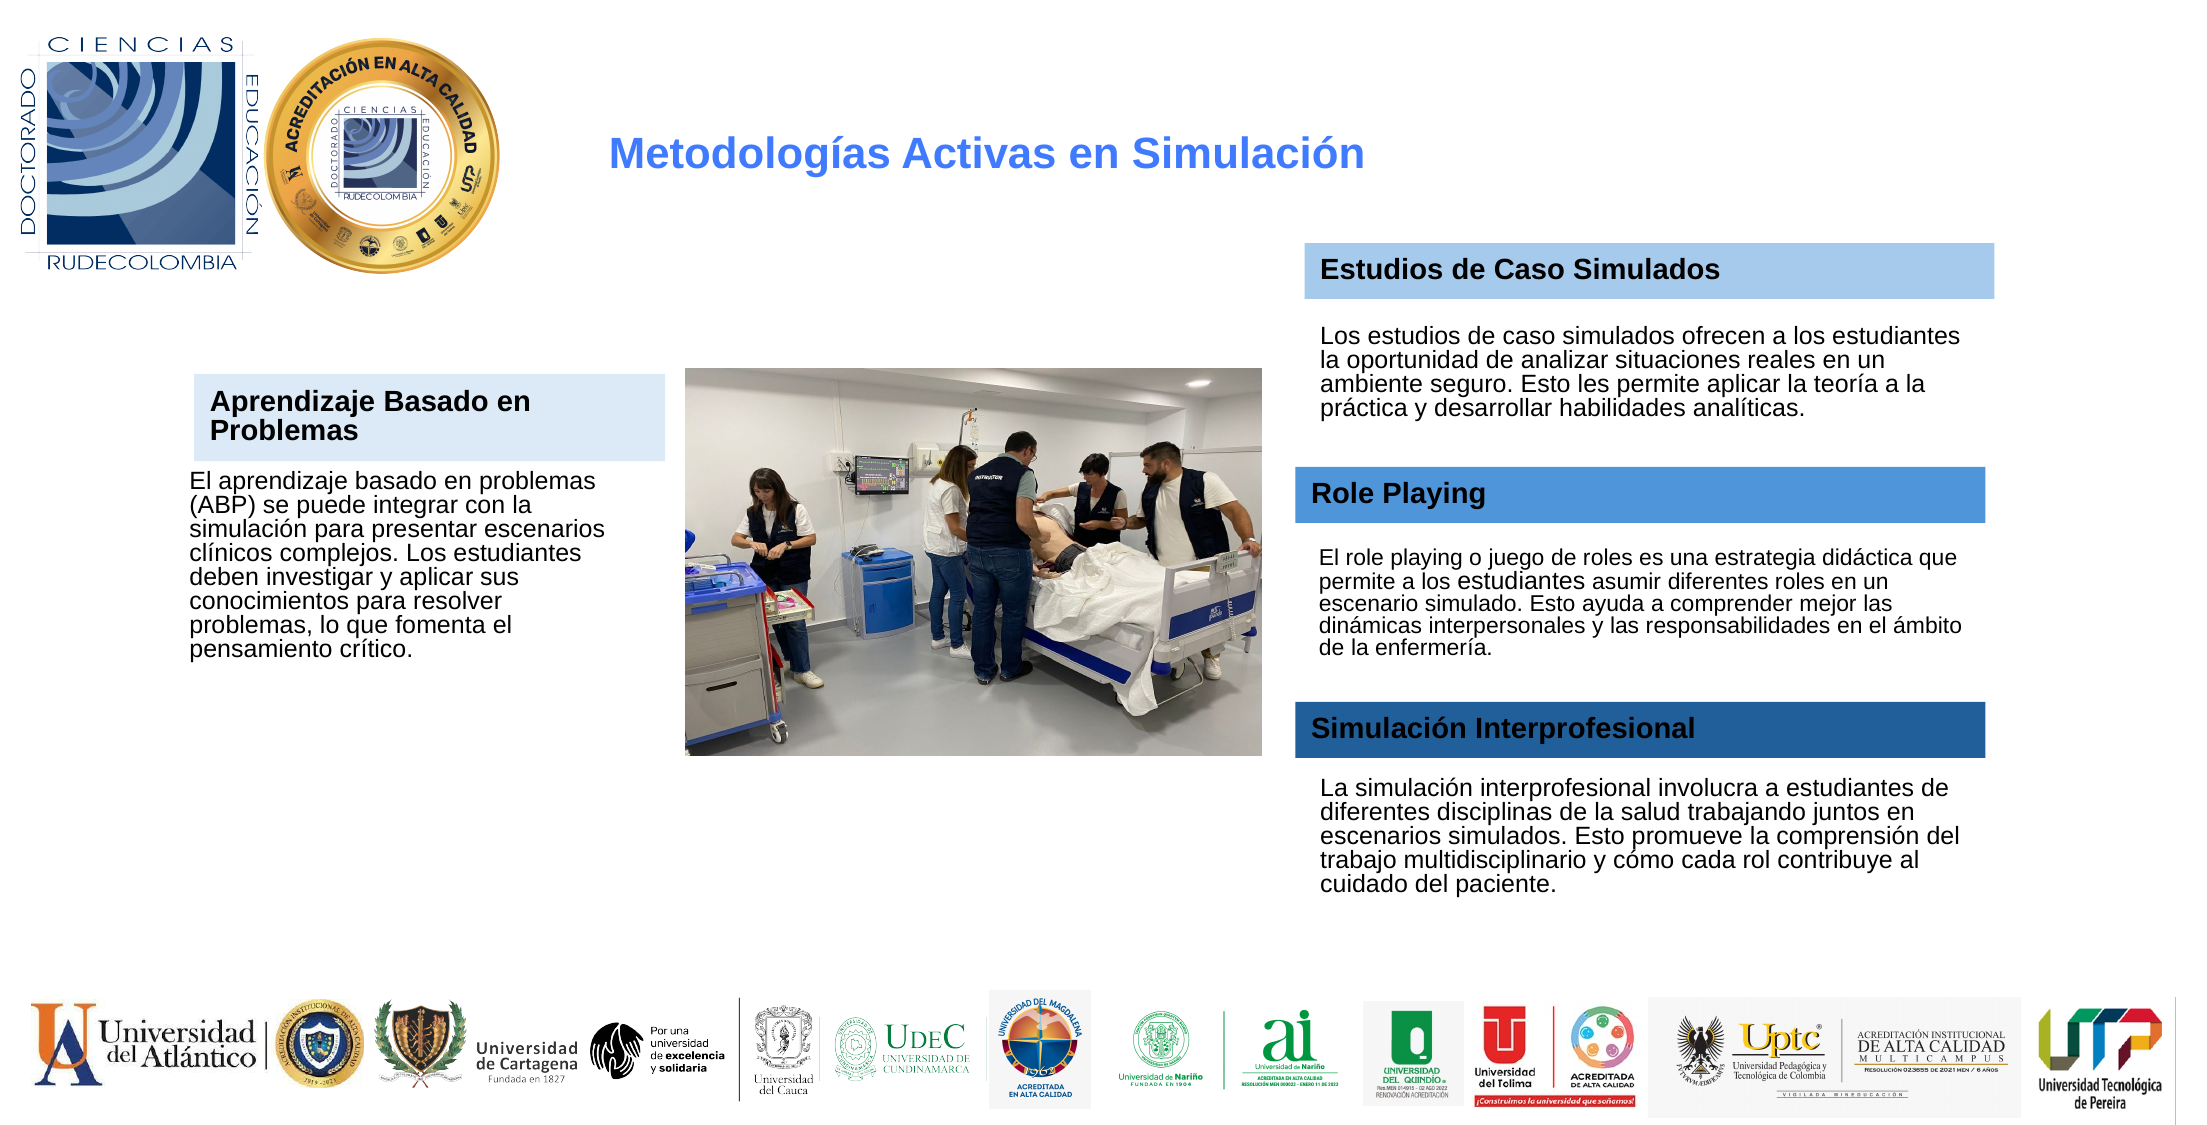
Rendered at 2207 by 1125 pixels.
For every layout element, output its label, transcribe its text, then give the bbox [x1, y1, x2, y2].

text_box Aprendizaje Basado en Problemas [194, 373, 666, 462]
text_box Estudios de Caso Simulados [1304, 243, 1995, 299]
text_box Role Playing [1295, 466, 1986, 523]
text_box La simulación interprofesional involucra a estudiantes de diferentes disciplinas de la salud trabajando juntos en escenarios simulados. Esto promueve la comprensión del trabajo multidisciplinario y cómo cada rol contribuye al cuidado del paciente. [1304, 761, 1995, 913]
text_box Metodologías Activas en Simulación [593, 119, 1944, 193]
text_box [30, 990, 2176, 1125]
picture [11, 36, 501, 274]
text_box El role playing o juego de roles es una estrategia didáctica que permite a los estudiantes asumir diferentes roles en un escenario simulado. Esto ayuda a comprender mejor las dinámicas interpersonales y las responsabilidades en el ámbito de la enfermería. [1303, 532, 1994, 676]
text_box Los estudios de caso simulados ofrecen a los estudiantes la oportunidad de analizar situaciones reales en un ambiente seguro. Esto les permite aplicar la teoría a la práctica y desarrollar habilidades analíticas. [1304, 309, 1995, 437]
text_box El aprendizaje basado en problemas (ABP) se puede integrar con la simulación para presentar escenarios clínicos complejos. Los estudiantes deben investigar y aplicar sus conocimientos para resolver problemas, lo que fomenta el pensamiento crítico. [173, 454, 645, 678]
text_box Simulación Interprofesional [1295, 701, 1986, 758]
picture [685, 368, 1262, 757]
